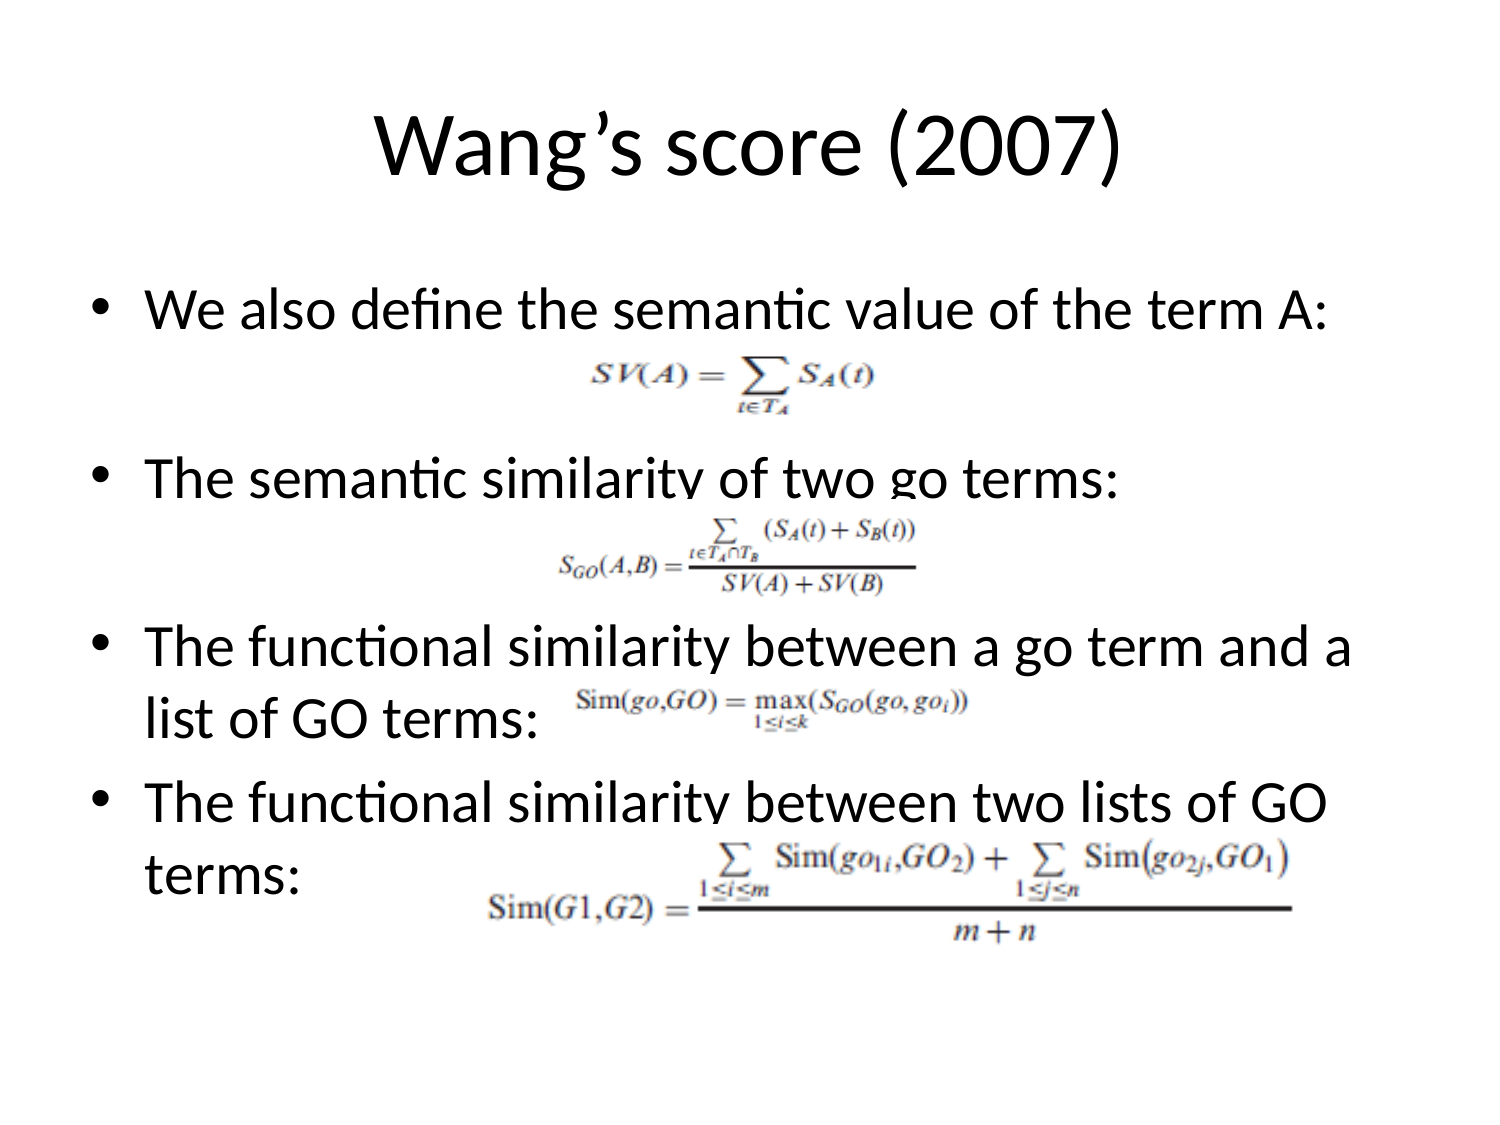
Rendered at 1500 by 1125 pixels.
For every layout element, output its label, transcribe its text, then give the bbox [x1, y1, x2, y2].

list We also define the semantic value of the term A: The semantic similarity of two go terms: The functional similarity between a go term and a list of GO terms: The functional similarity between two lists of GO terms: [75, 262, 1425, 1088]
picture [537, 499, 954, 613]
picture [462, 824, 1312, 963]
picture [562, 674, 1001, 745]
title Wang’s score (2007) [75, 45, 1425, 233]
picture [549, 337, 913, 429]
